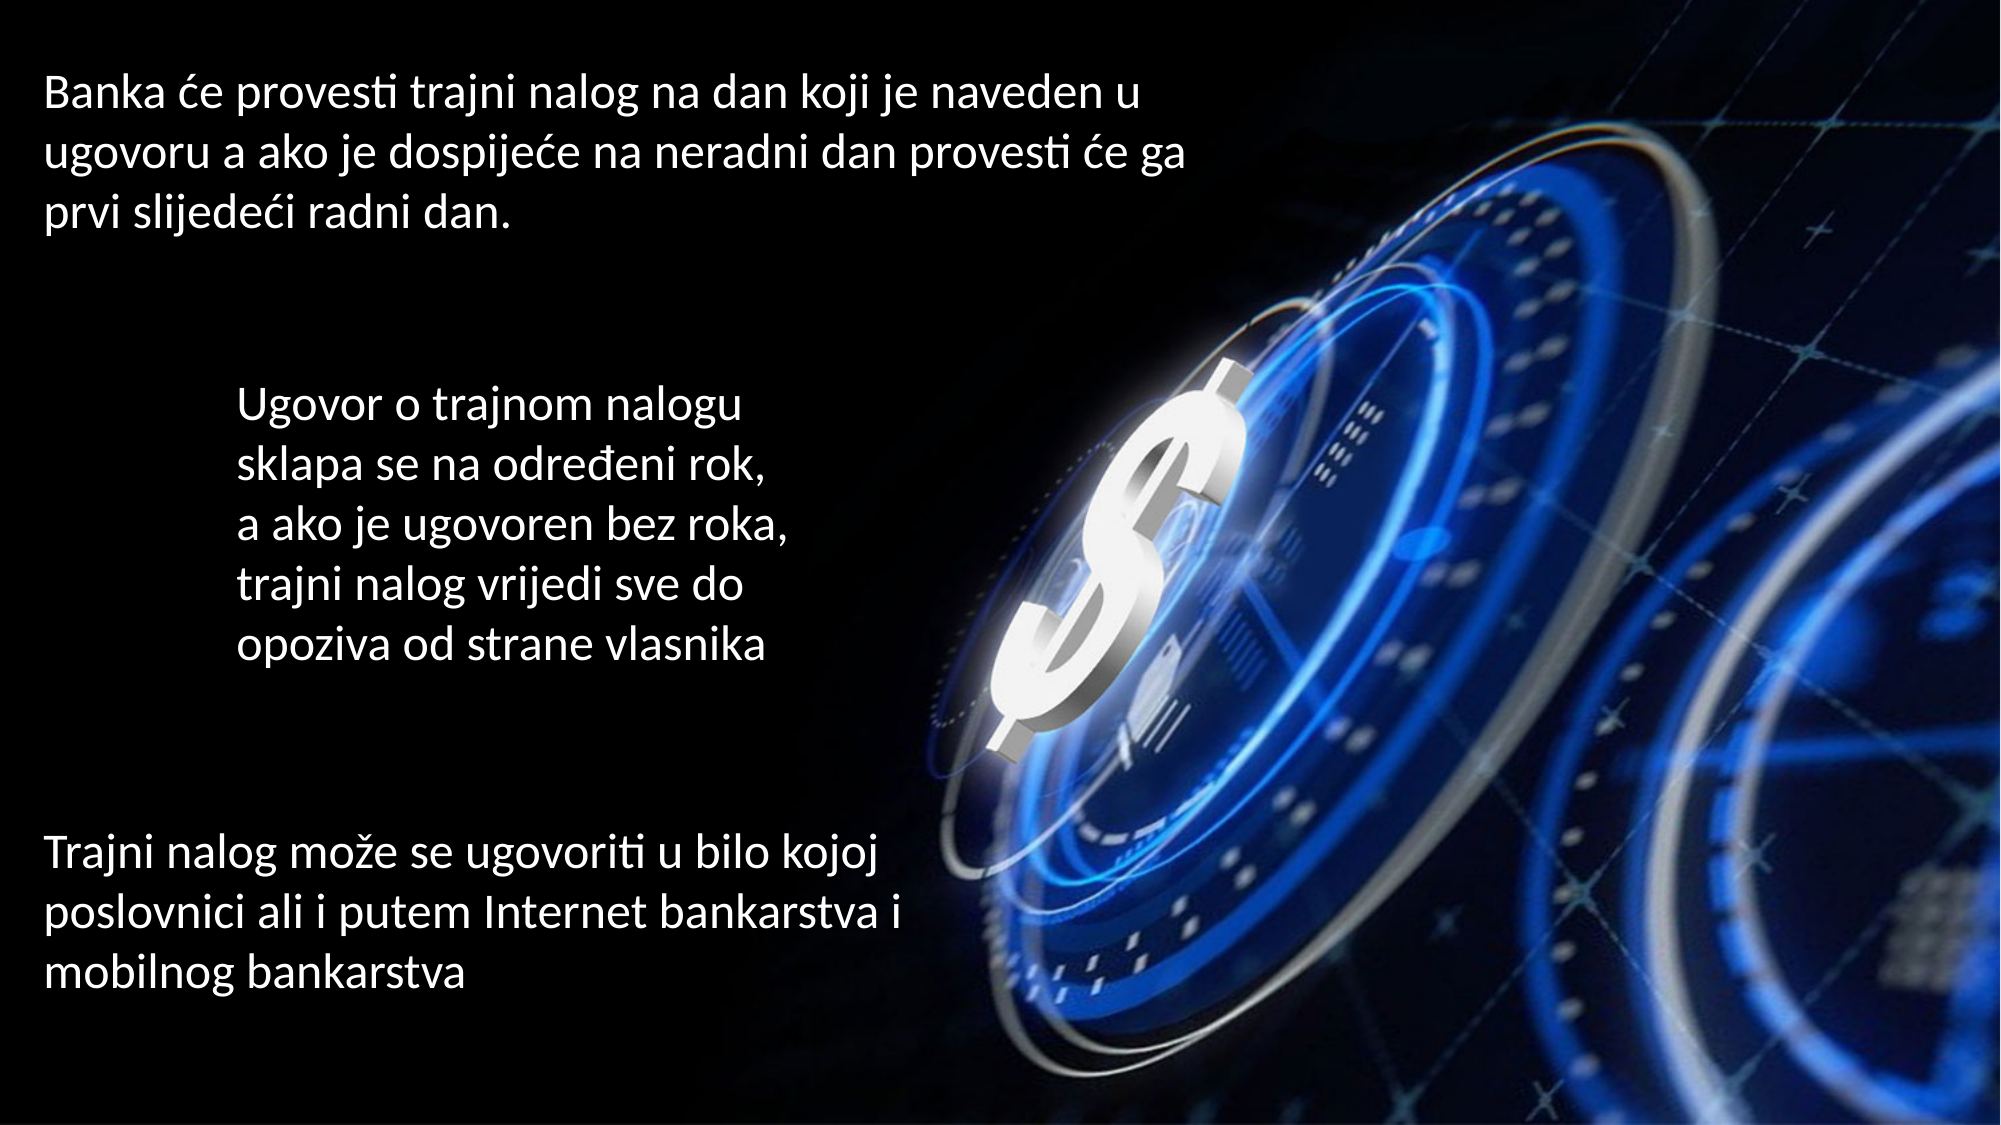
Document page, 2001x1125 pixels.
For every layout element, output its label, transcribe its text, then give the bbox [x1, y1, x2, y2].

text_box Banka će provesti trajni nalog na dan koji je naveden u ugovoru a ako je dospijeće na neradni dan provesti će ga prvi slijedeći radni dan. [28, 51, 1243, 247]
picture [0, 0, 2001, 1125]
text_box Ugovor o trajnom nalogu sklapa se na određeni rok, a ako je ugovoren bez roka, trajni nalog vrijedi sve do opoziva od strane vlasnika [221, 362, 815, 678]
text_box Trajni nalog može se ugovoriti u bilo kojoj poslovnici ali i putem Internet bankarstva i mobilnog bankarstva [28, 811, 950, 1007]
